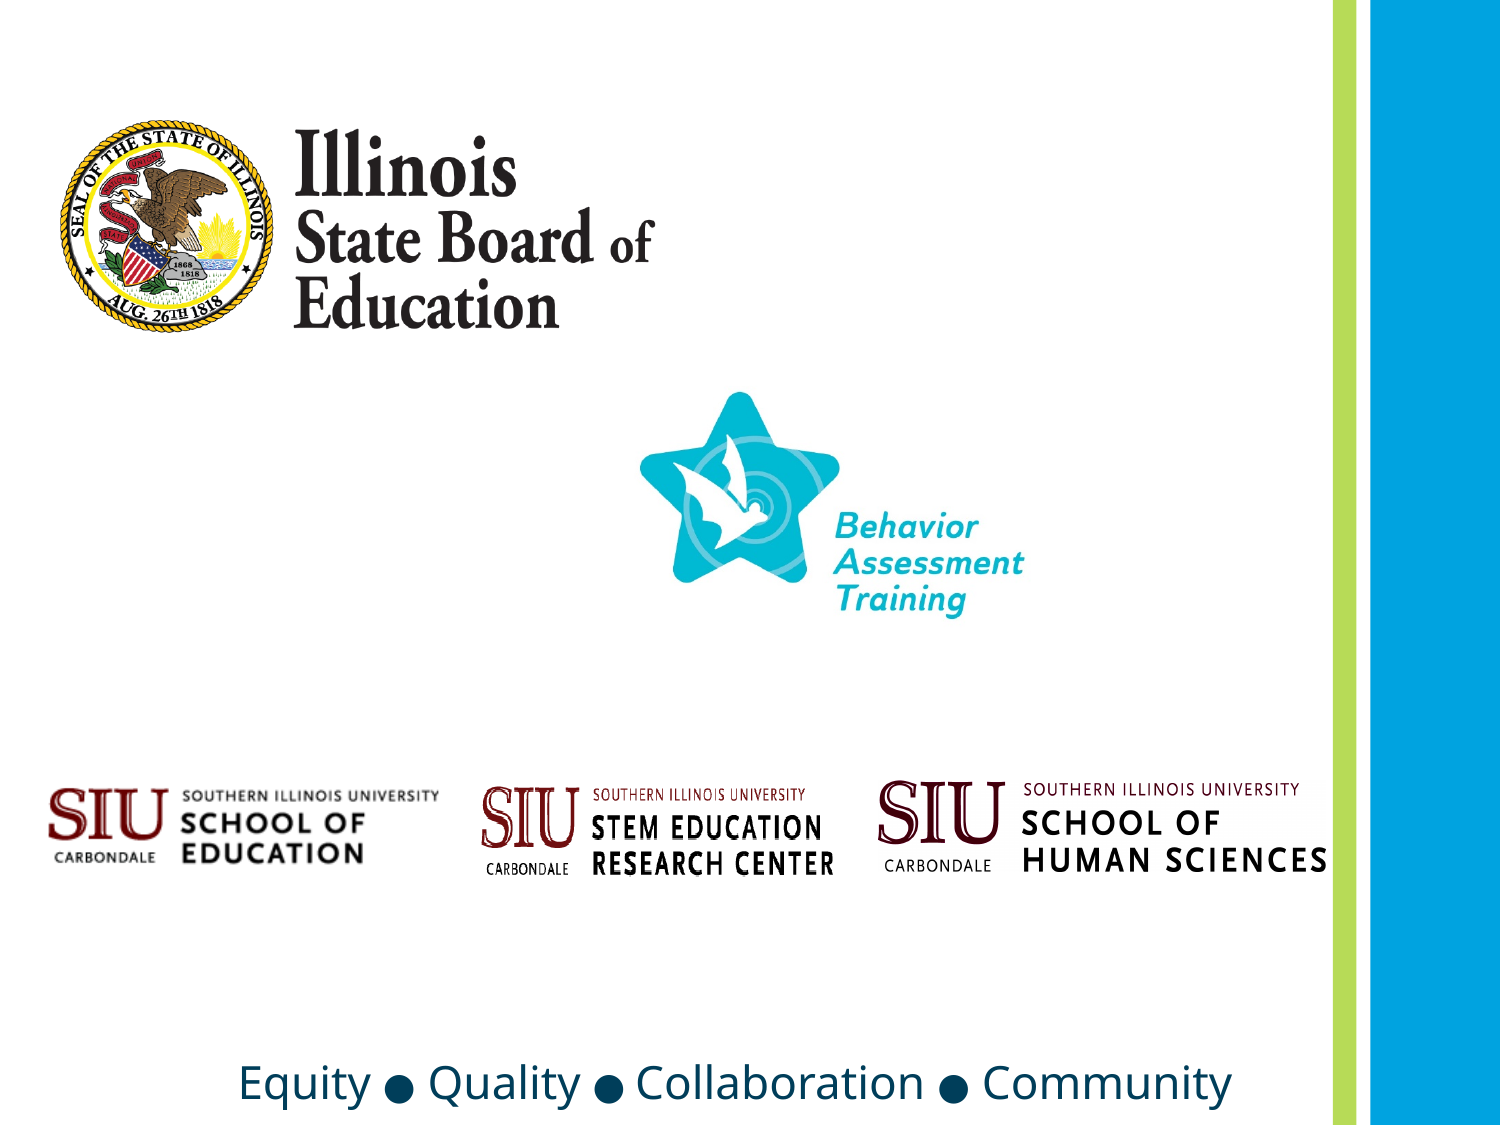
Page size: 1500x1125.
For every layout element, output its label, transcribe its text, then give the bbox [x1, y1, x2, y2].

picture [48, 112, 1072, 745]
picture [46, 771, 447, 878]
picture [480, 786, 833, 877]
picture [877, 780, 1326, 872]
text_box Equity ● Quality ● Collaboration ● Community [222, 1045, 1356, 1116]
